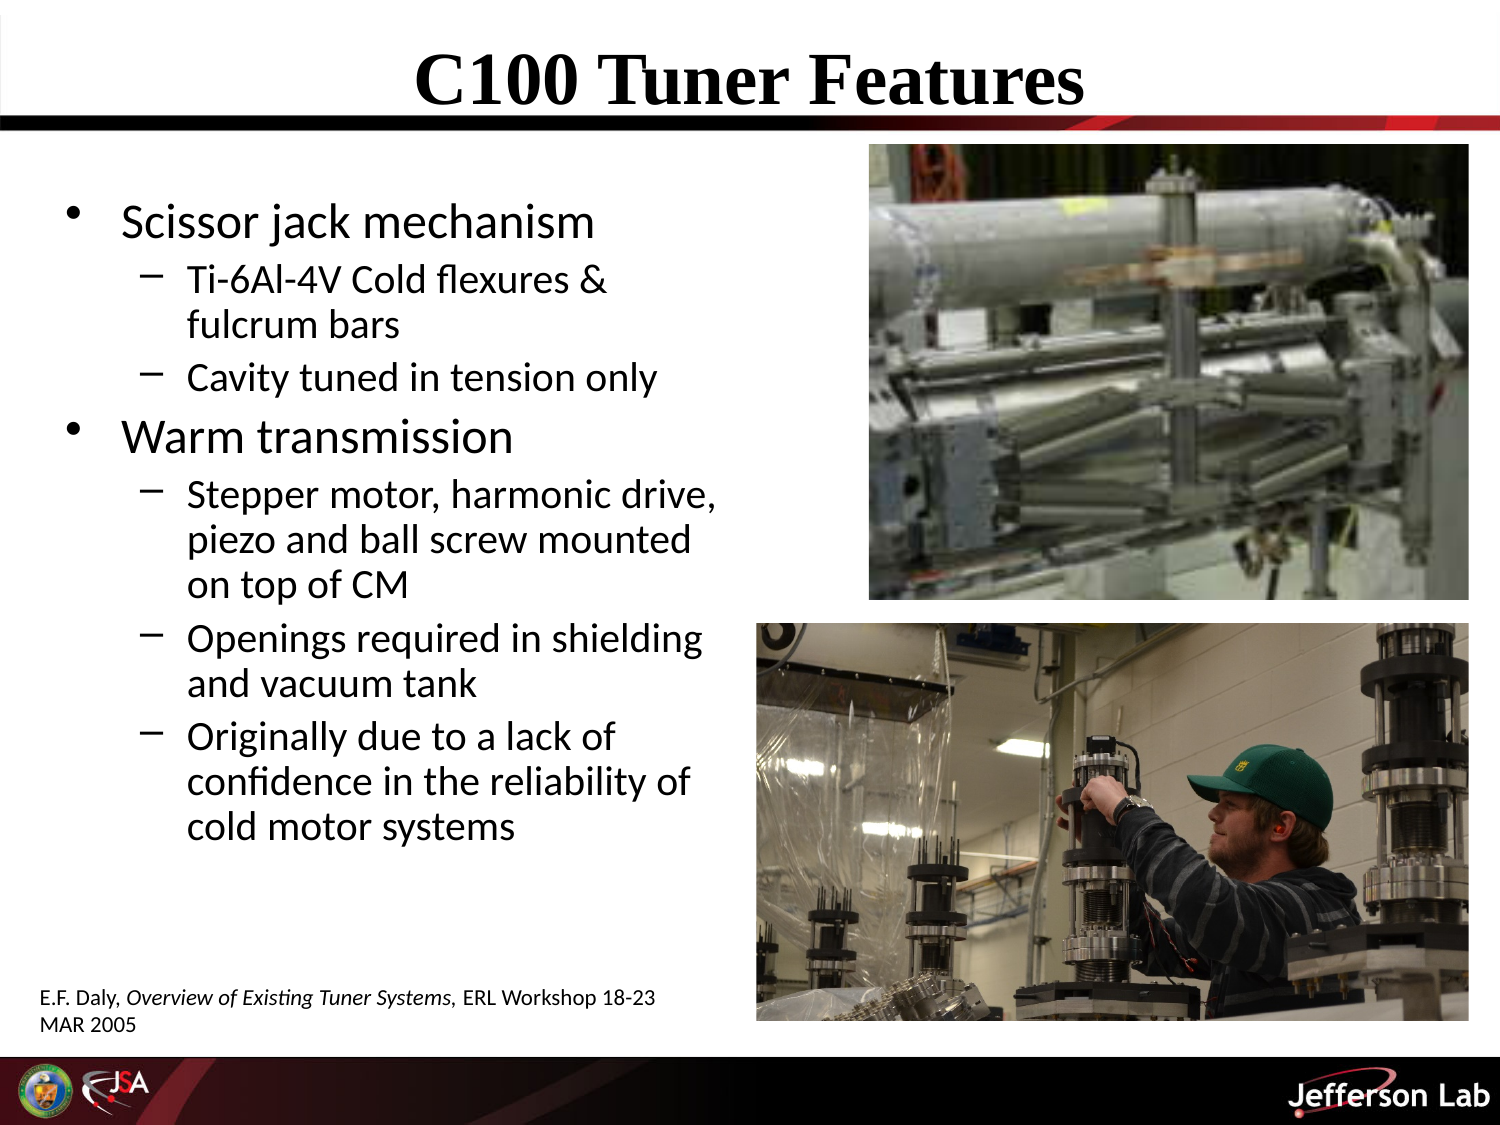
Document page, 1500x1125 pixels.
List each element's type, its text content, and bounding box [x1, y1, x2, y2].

text_box Scissor jack mechanism Ti-6Al-4V Cold flexures & fulcrum bars Cavity tuned in tension only Warm transmission Stepper motor, harmonic drive, piezo and ball screw mounted on top of CM Openings required in shielding and vacuum tank Originally due to a lack of confidence in the reliability of cold motor systems [50, 187, 750, 1061]
title C100 Tuner Features [112, 0, 1388, 150]
picture [0, 0, 1500, 1125]
text_box E.F. Daly, Overview of Existing Tuner Systems, ERL Workshop 18-23 MAR 2005 [24, 974, 713, 1045]
